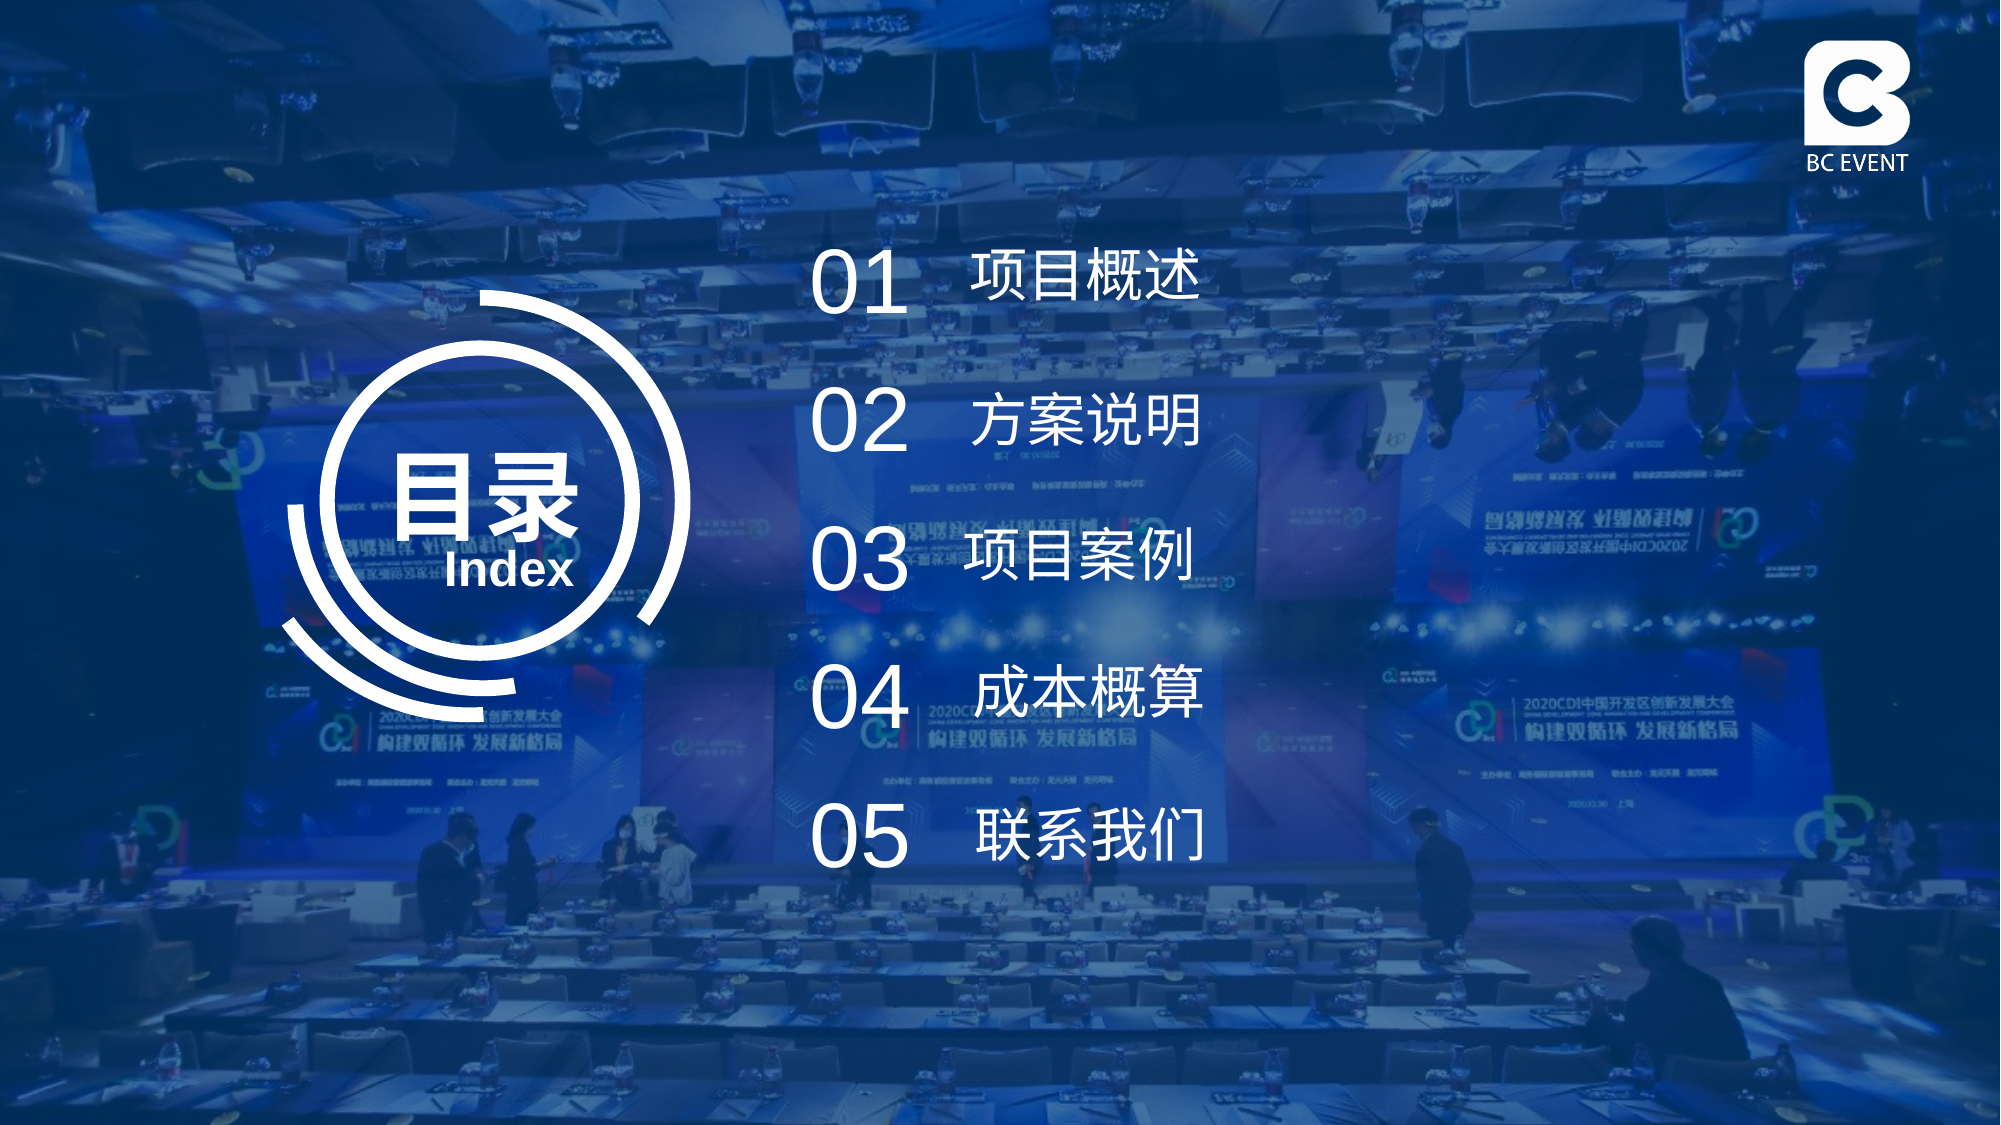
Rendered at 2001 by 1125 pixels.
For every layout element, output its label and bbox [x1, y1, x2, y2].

text_box [238, 259, 702, 723]
picture [0, 0, 2000, 1125]
